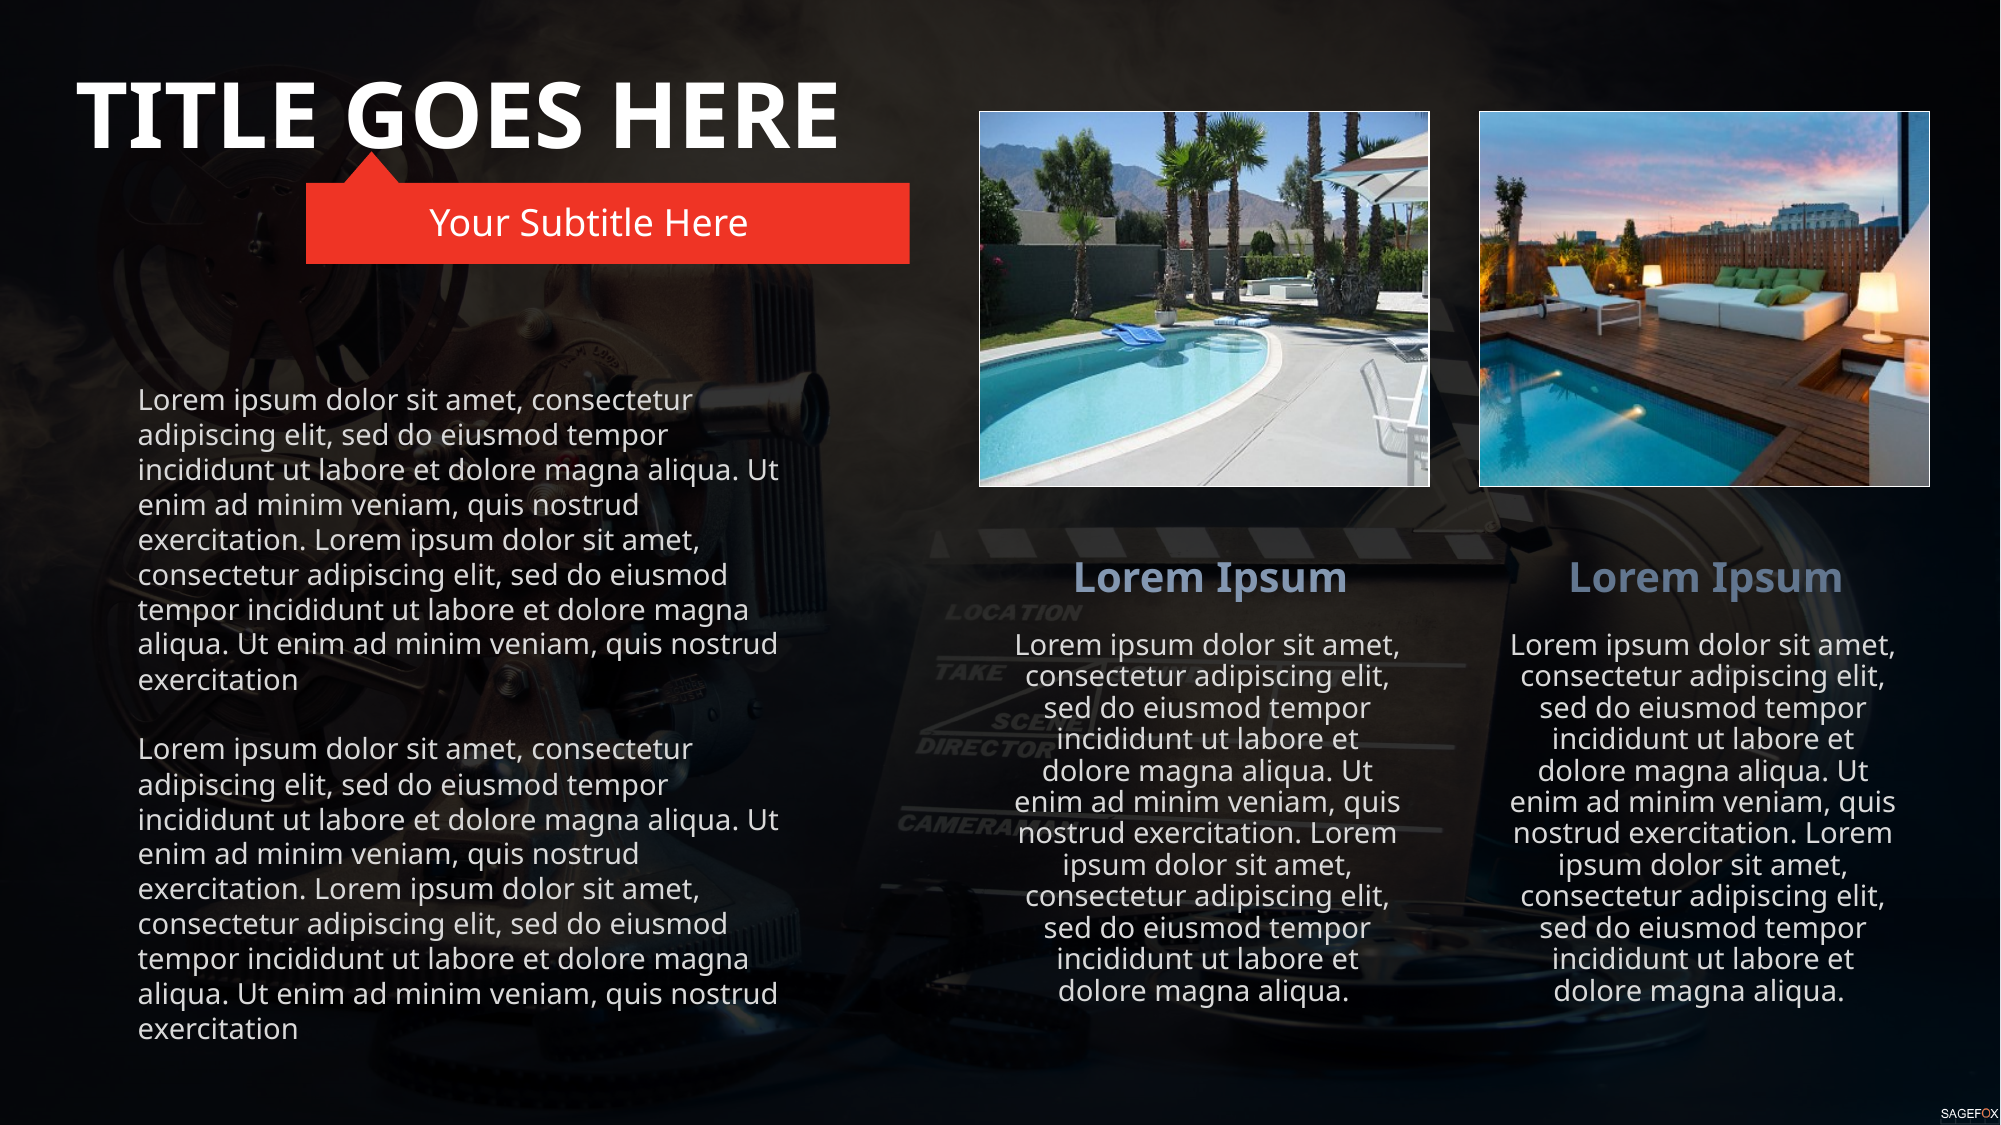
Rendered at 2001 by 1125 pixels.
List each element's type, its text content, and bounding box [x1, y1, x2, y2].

text_box Lorem ipsum dolor sit amet, consectetur adipiscing elit, sed do eiusmod tempor incididunt ut labore et dolore magna aliqua. Ut enim ad minim veniam, quis nostrud exercitation. Lorem ipsum dolor sit amet, consectetur adipiscing elit, sed do eiusmod tempor incididunt ut labore et dolore magna aliqua. Ut enim ad minim veniam, quis nostrud exercitation Lorem ipsum dolor sit amet, consectetur adipiscing elit, sed do eiusmod tempor incididunt ut labore et dolore magna aliqua. Ut enim ad minim veniam, quis nostrud exercitation. Lorem ipsum dolor sit amet, consectetur adipiscing elit, sed do eiusmod tempor incididunt ut labore et dolore magna aliqua. Ut enim ad minim veniam, quis nostrud exercitation [122, 373, 798, 1125]
text_box [978, 110, 1430, 487]
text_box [306, 151, 910, 264]
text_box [1509, 543, 1900, 1006]
text_box TITLE GOES HERE [60, 49, 965, 175]
text_box [1478, 110, 1930, 487]
picture [0, 0, 2001, 1125]
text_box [1013, 543, 1404, 1006]
